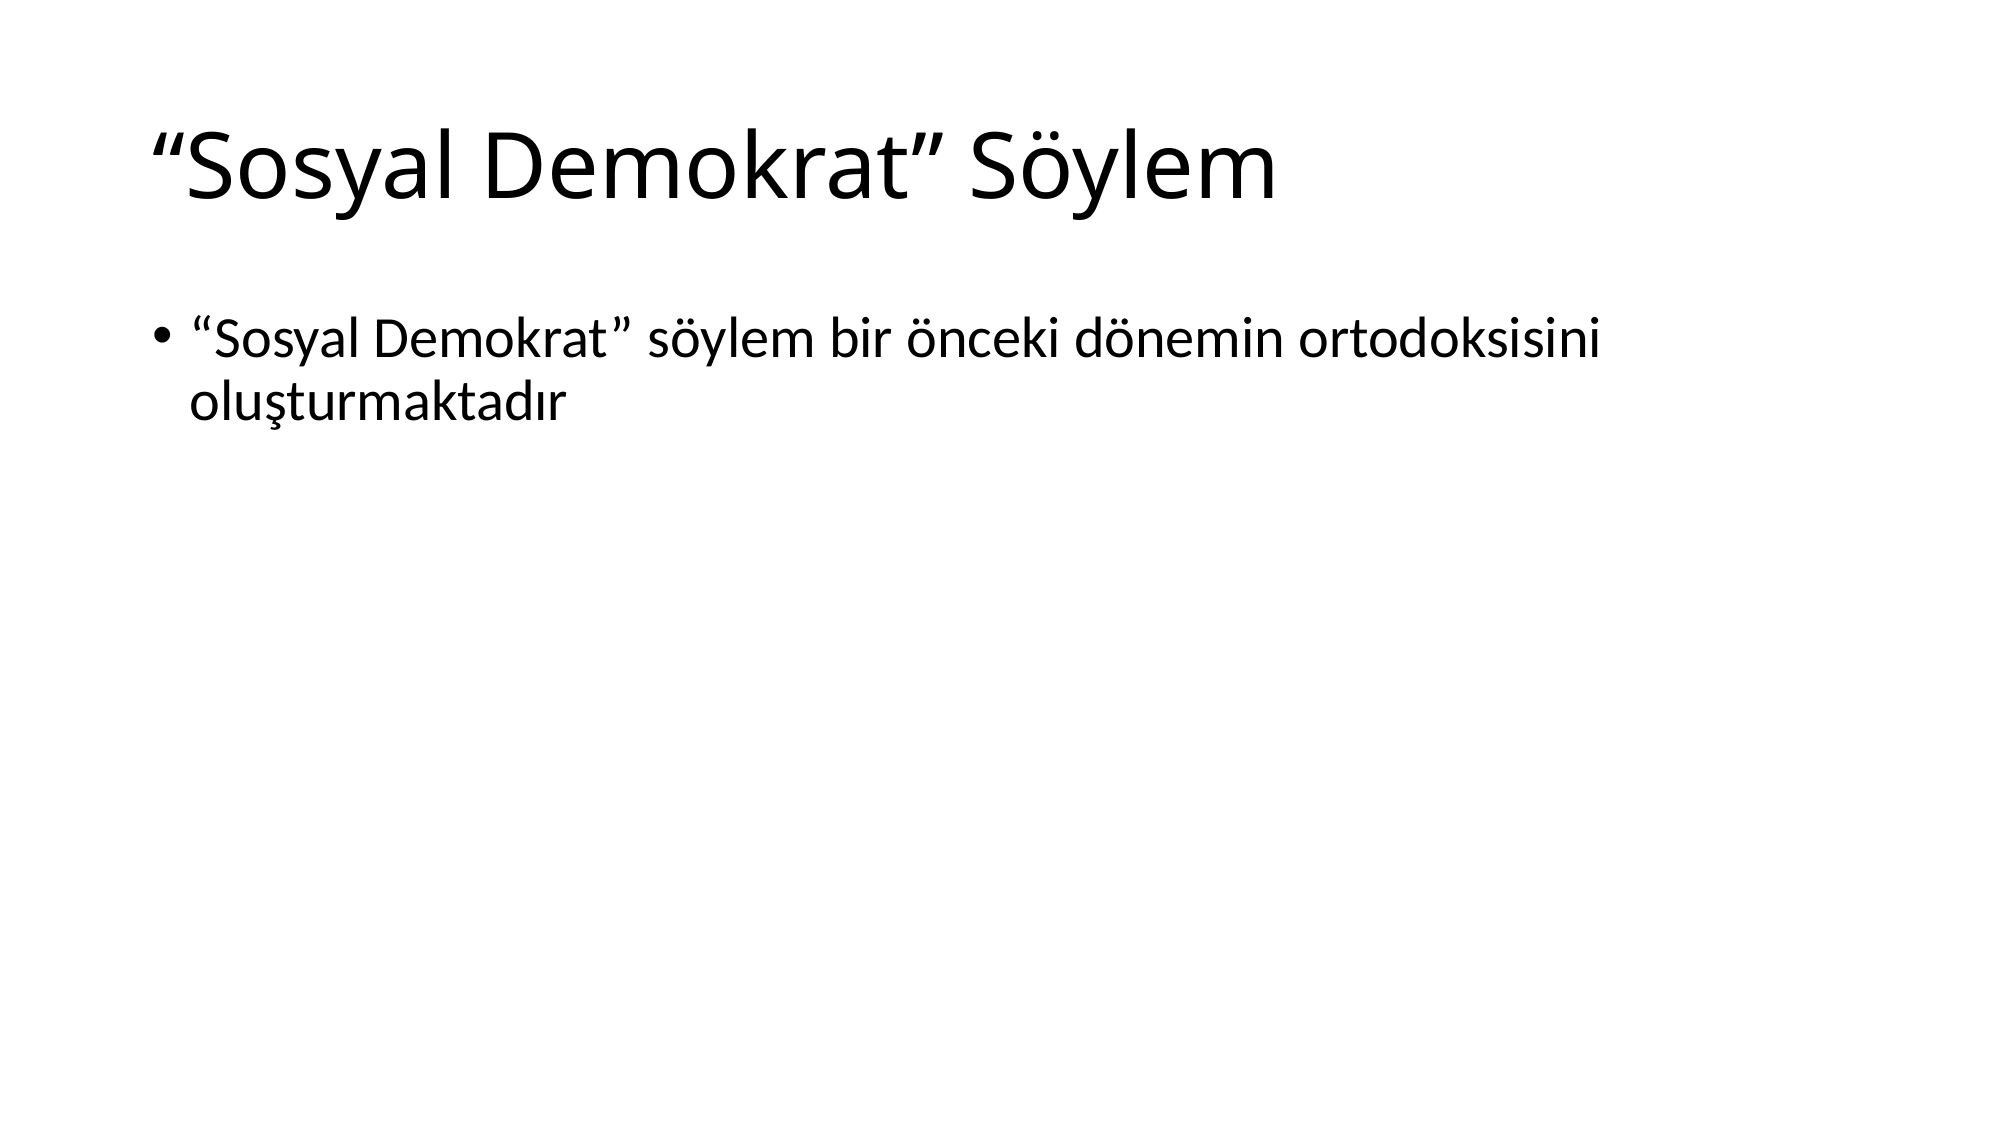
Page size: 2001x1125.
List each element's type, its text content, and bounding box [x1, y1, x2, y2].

title “Sosyal Demokrat” Söylem [137, 59, 1863, 278]
list “Sosyal Demokrat” söylem bir önceki dönemin ortodoksisini oluşturmaktadır [137, 299, 1863, 1014]
